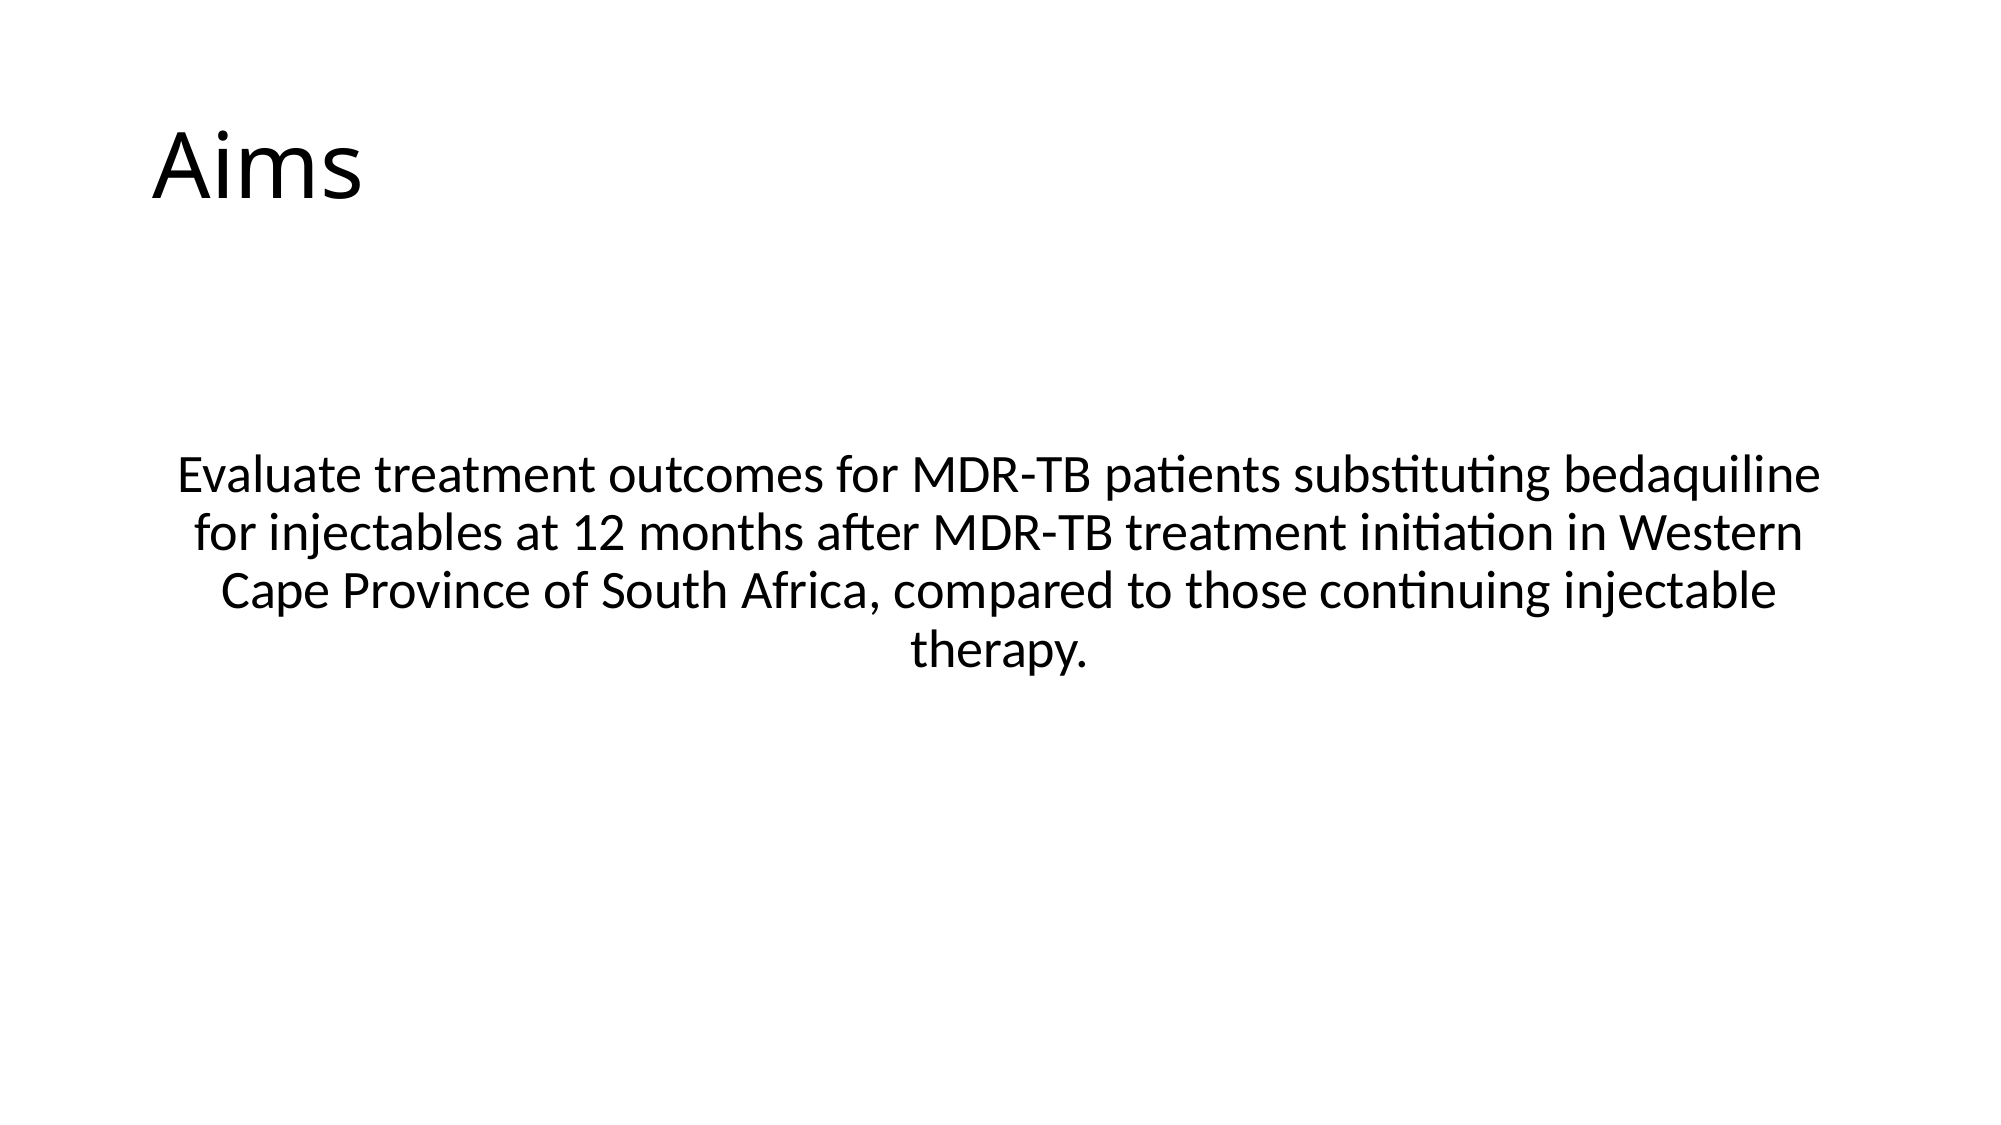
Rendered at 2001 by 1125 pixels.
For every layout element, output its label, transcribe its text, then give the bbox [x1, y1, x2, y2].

list Evaluate treatment outcomes for MDR-TB patients substituting bedaquiline for injectables at 12 months after MDR-TB treatment initiation in Western Cape Province of South Africa, compared to those continuing injectable therapy. [137, 438, 1863, 687]
title Aims [137, 59, 1863, 278]
